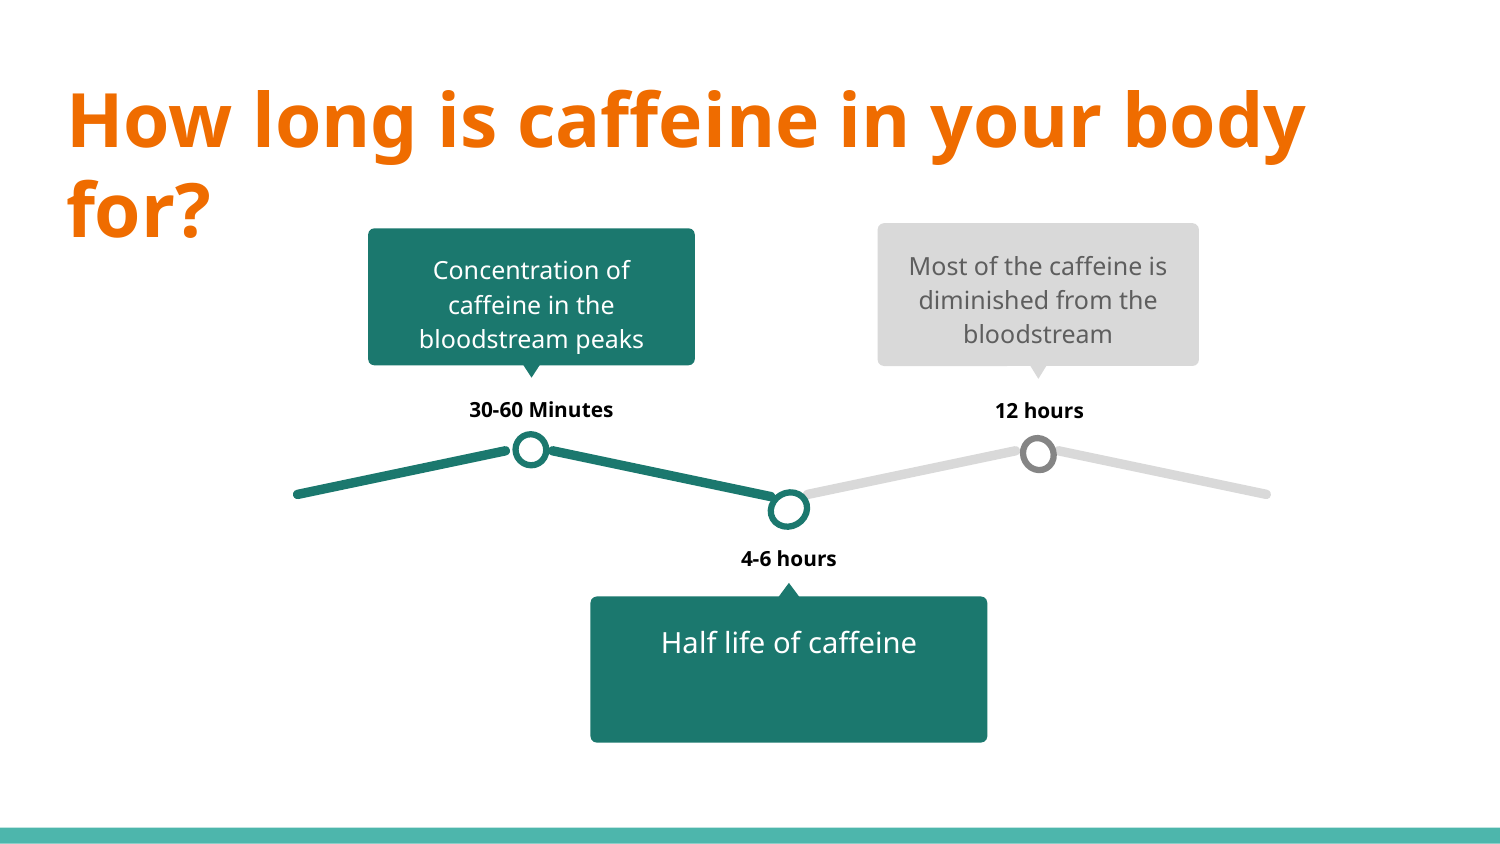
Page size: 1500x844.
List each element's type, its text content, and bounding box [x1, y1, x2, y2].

text_box [668, 476, 739, 485]
text_box [1198, 476, 1271, 499]
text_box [877, 222, 1200, 477]
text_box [367, 228, 696, 472]
title How long is caffeine in your body for? [51, 57, 1449, 174]
text_box [293, 475, 390, 500]
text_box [590, 486, 988, 743]
text_box [829, 476, 875, 485]
